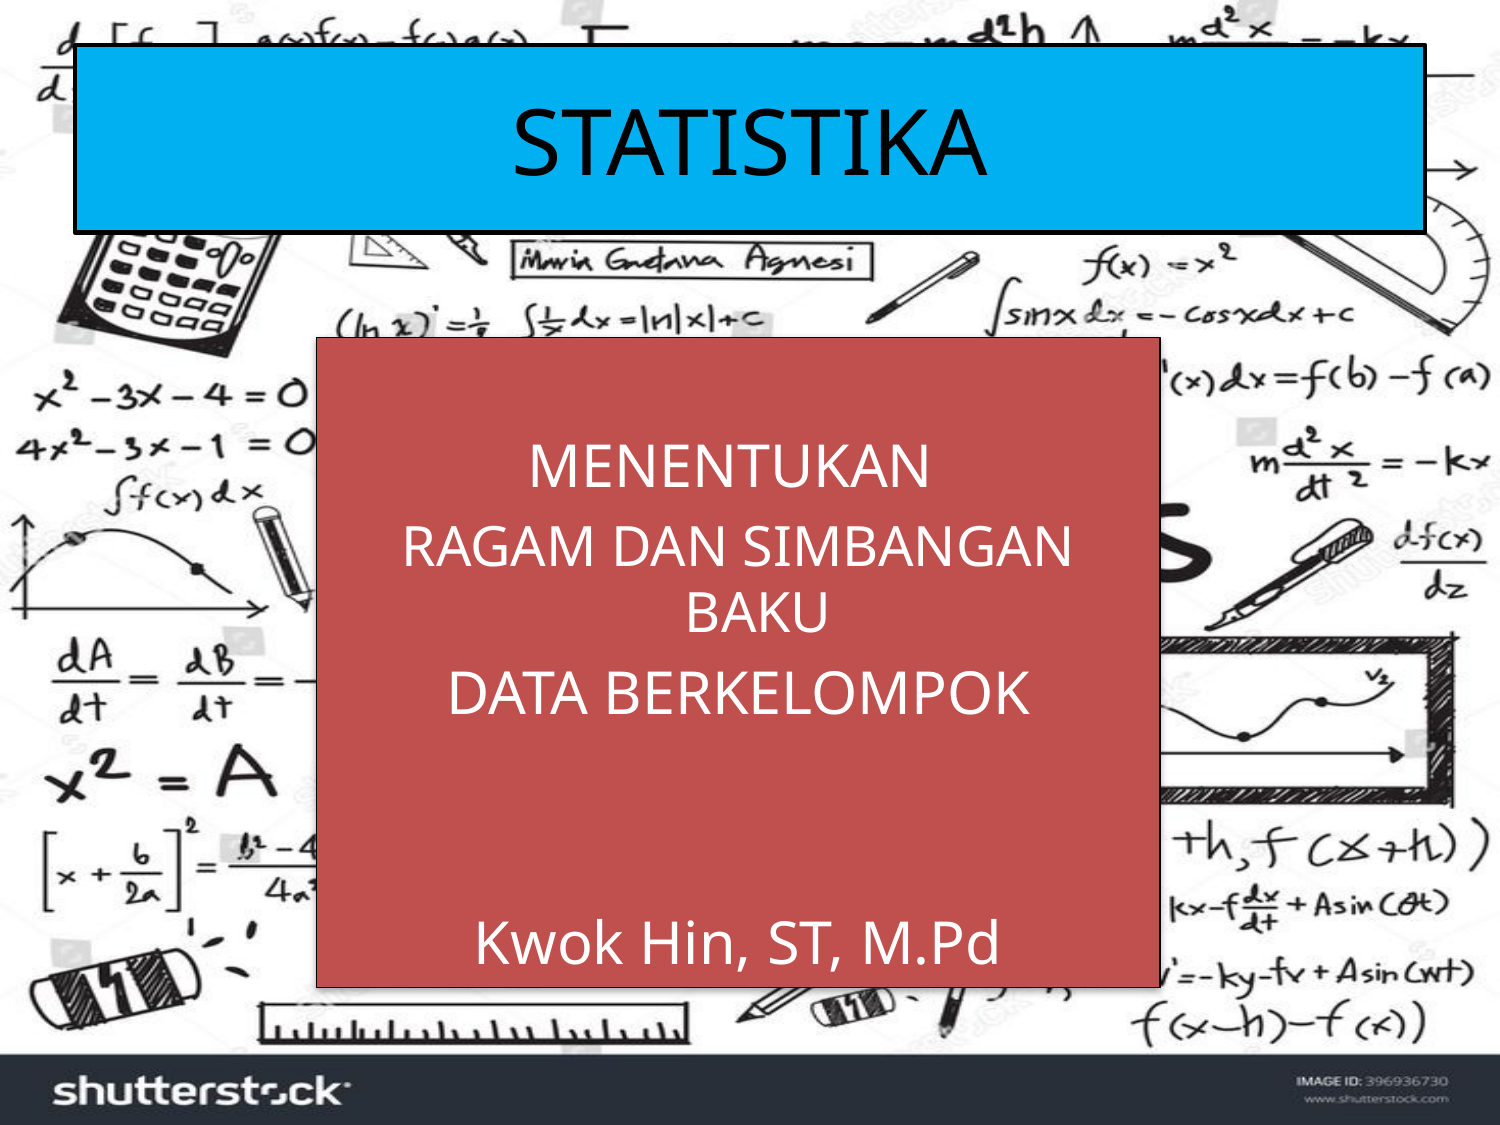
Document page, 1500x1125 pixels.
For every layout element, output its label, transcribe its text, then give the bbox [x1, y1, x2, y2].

title STATISTIKA [73, 43, 1427, 235]
picture [0, 0, 1500, 1125]
list MENENTUKAN RAGAM DAN SIMBANGAN BAKU DATA BERKELOMPOK Kwok Hin, ST, M.Pd [316, 337, 1161, 988]
